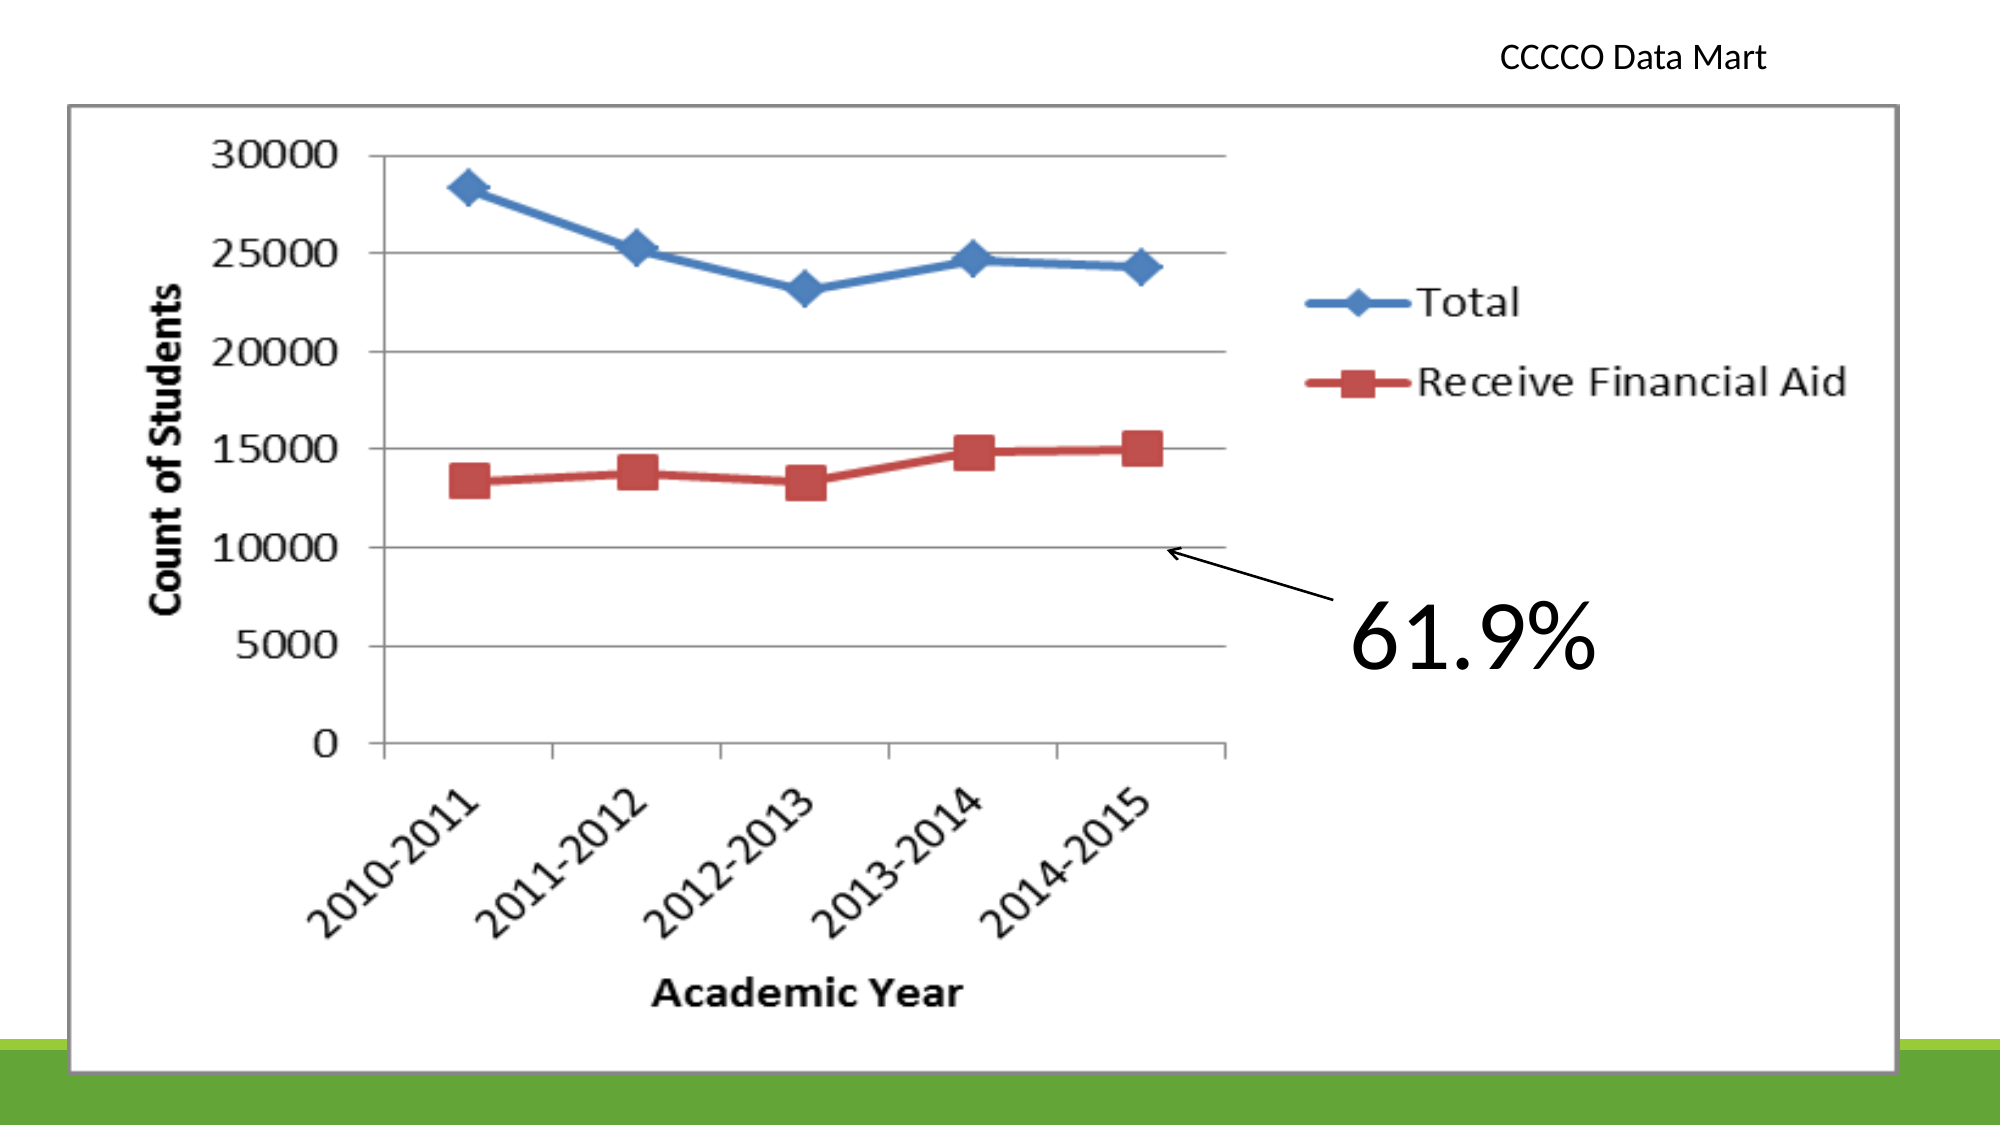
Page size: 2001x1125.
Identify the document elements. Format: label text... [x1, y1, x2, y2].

text_box CCCCO Data Mart [1485, 24, 1783, 85]
picture [67, 103, 1901, 1076]
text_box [1166, 549, 1334, 601]
title Students Receiving Financial Aid [180, 47, 1830, 101]
